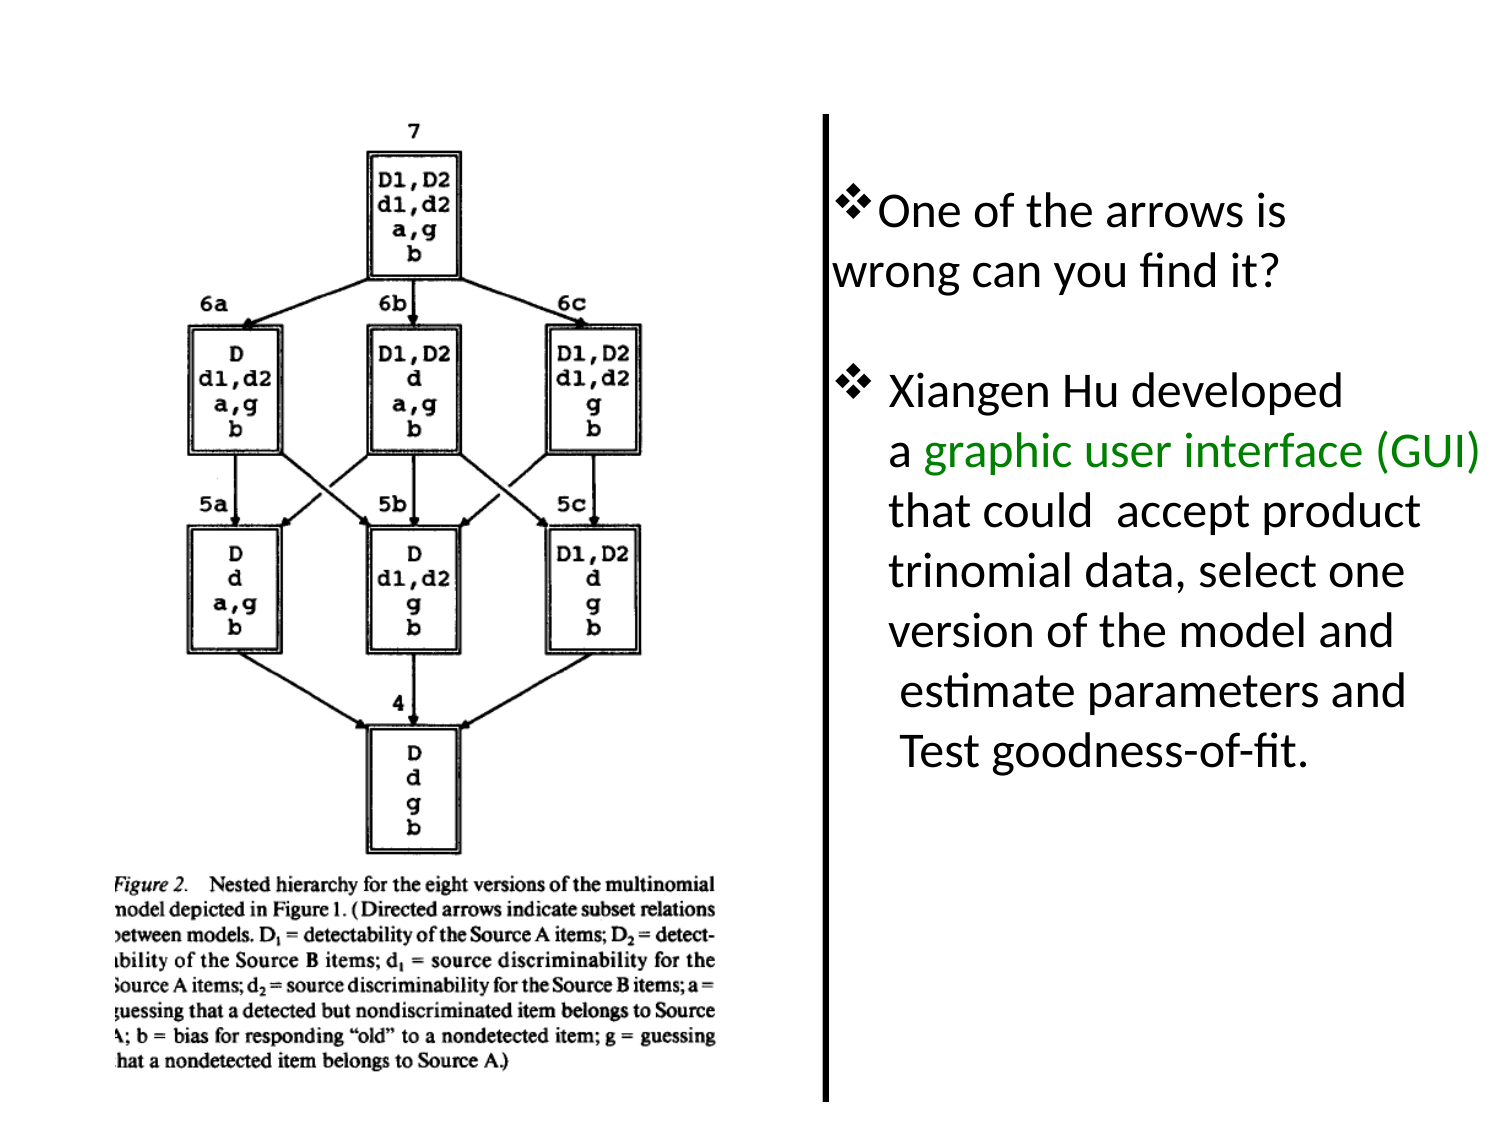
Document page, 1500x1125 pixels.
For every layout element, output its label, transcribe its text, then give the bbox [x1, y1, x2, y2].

text_box One of the arrows is wrong can you find it? Xiangen Hu developed a graphic user interface (GUI) that could accept product trinomial data, select one version of the model and estimate parameters and Test goodness-of-fit. [833, 170, 1497, 845]
picture [114, 114, 829, 1103]
